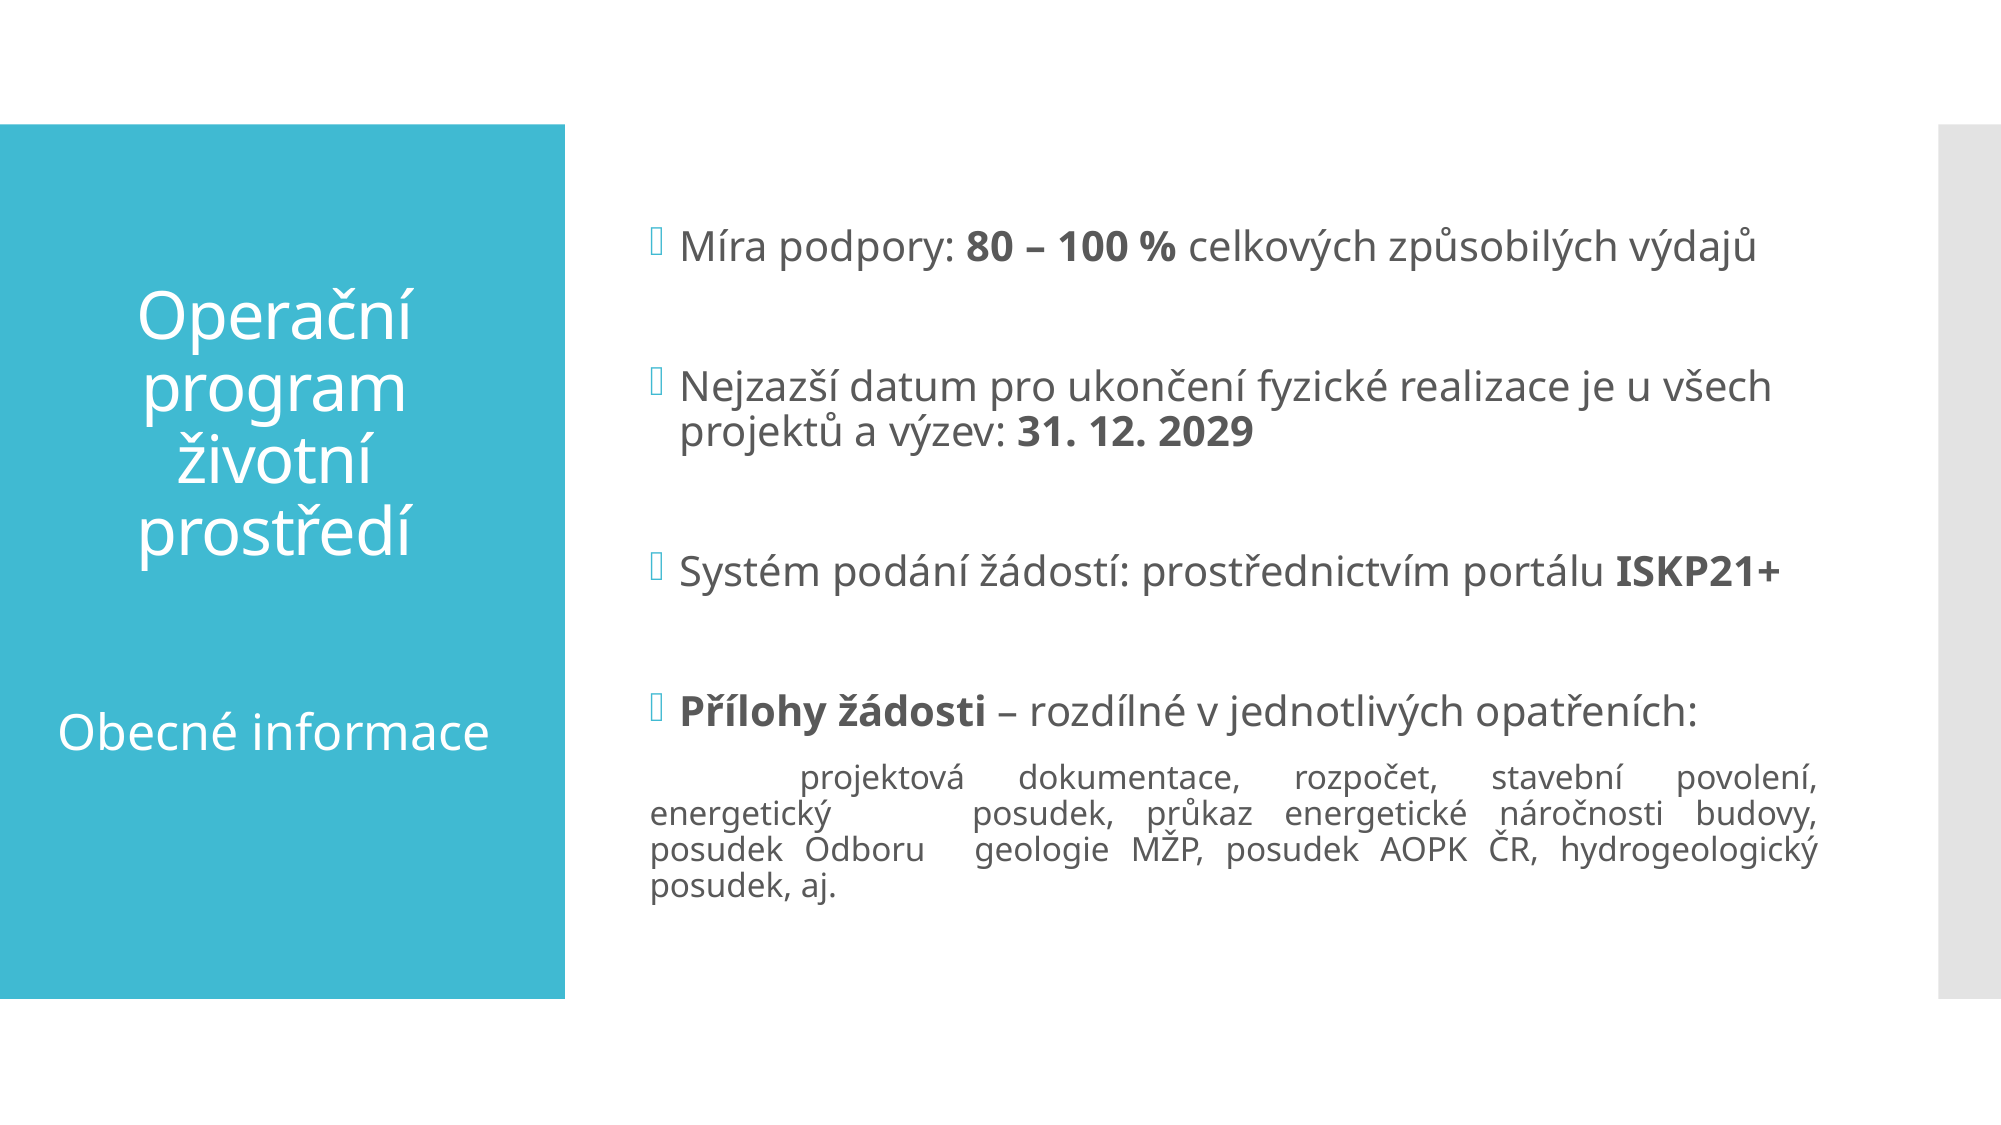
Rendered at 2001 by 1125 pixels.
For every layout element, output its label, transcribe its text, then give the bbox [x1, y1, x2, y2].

list Míra podpory: 80 – 100 % celkových způsobilých výdajů Nejzazší datum pro ukončení fyzické realizace je u všech projektů a výzev: 31. 12. 2029 Systém podání žádostí: prostřednictvím portálu ISKP21+ Přílohy žádosti – rozdílné v jednotlivých opatřeních: projektová dokumentace, rozpočet, stavební povolení, energetický posudek, průkaz energetické náročnosti budovy, posudek Odboru geologie MŽP, posudek AOPK ČR, hydrogeologický posudek, aj. [634, 142, 1835, 983]
title Operační program životní prostředí [41, 187, 507, 573]
list Obecné informace [41, 573, 507, 955]
